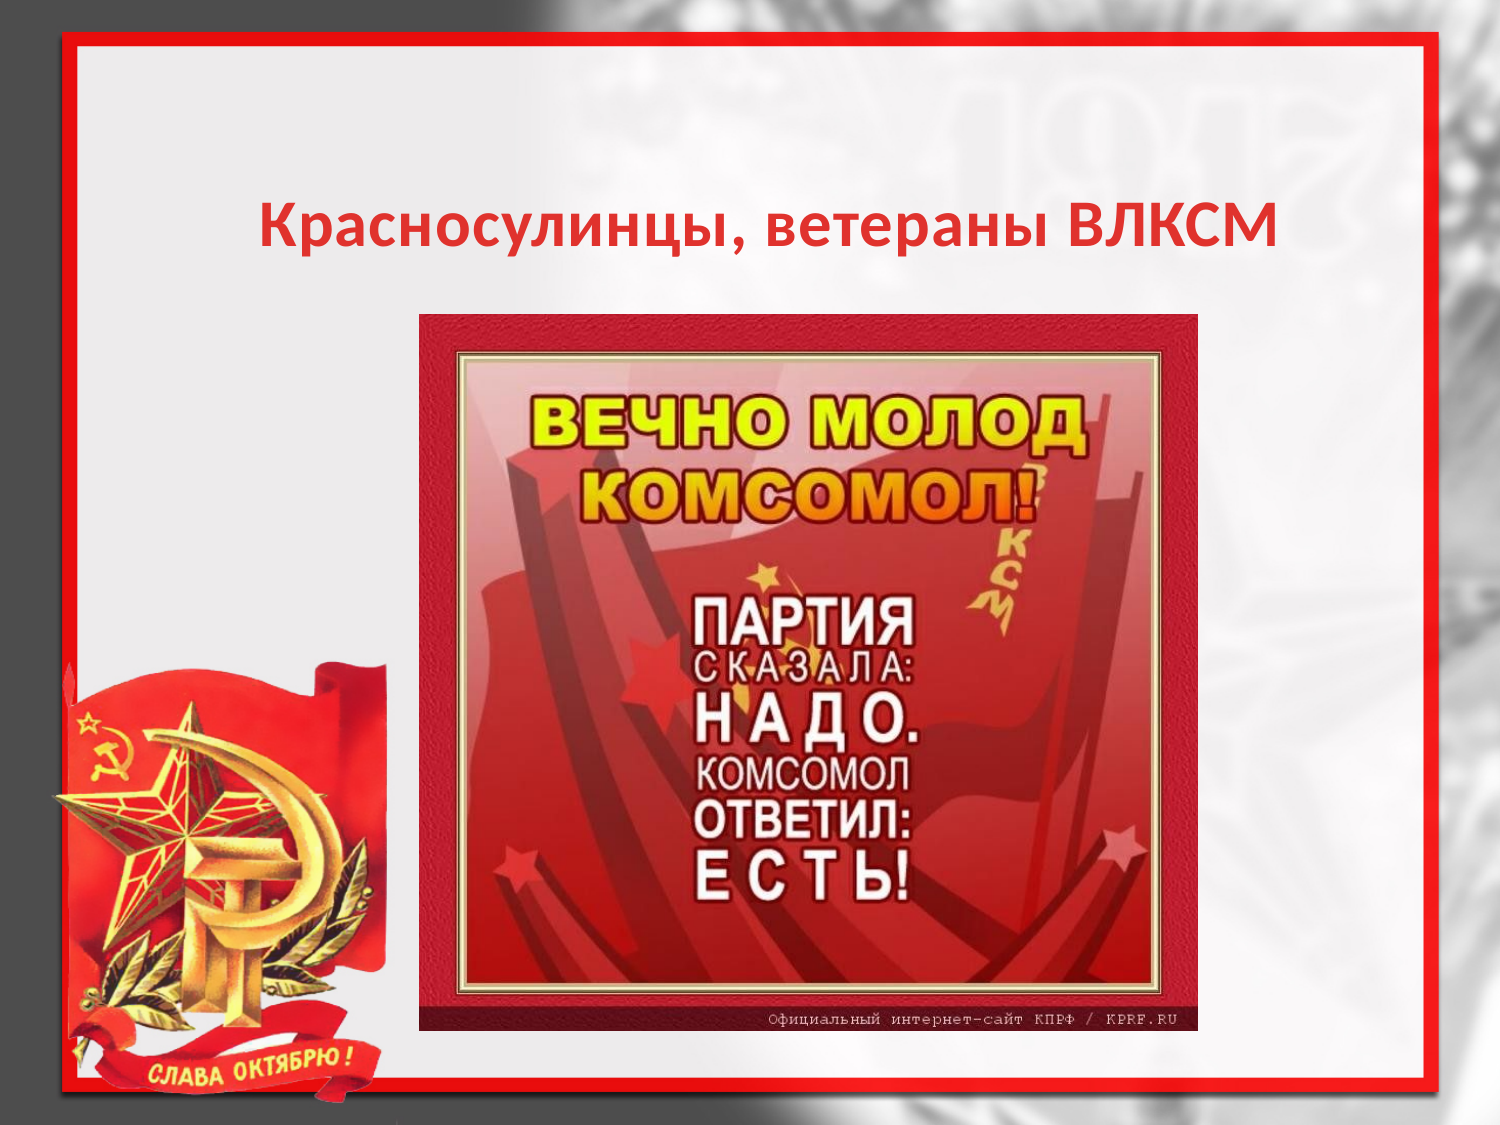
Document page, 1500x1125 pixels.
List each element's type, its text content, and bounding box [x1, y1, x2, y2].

picture [0, 0, 1500, 1125]
text_box Красносулинцы, ветераны ВЛКСМ [244, 172, 1297, 268]
